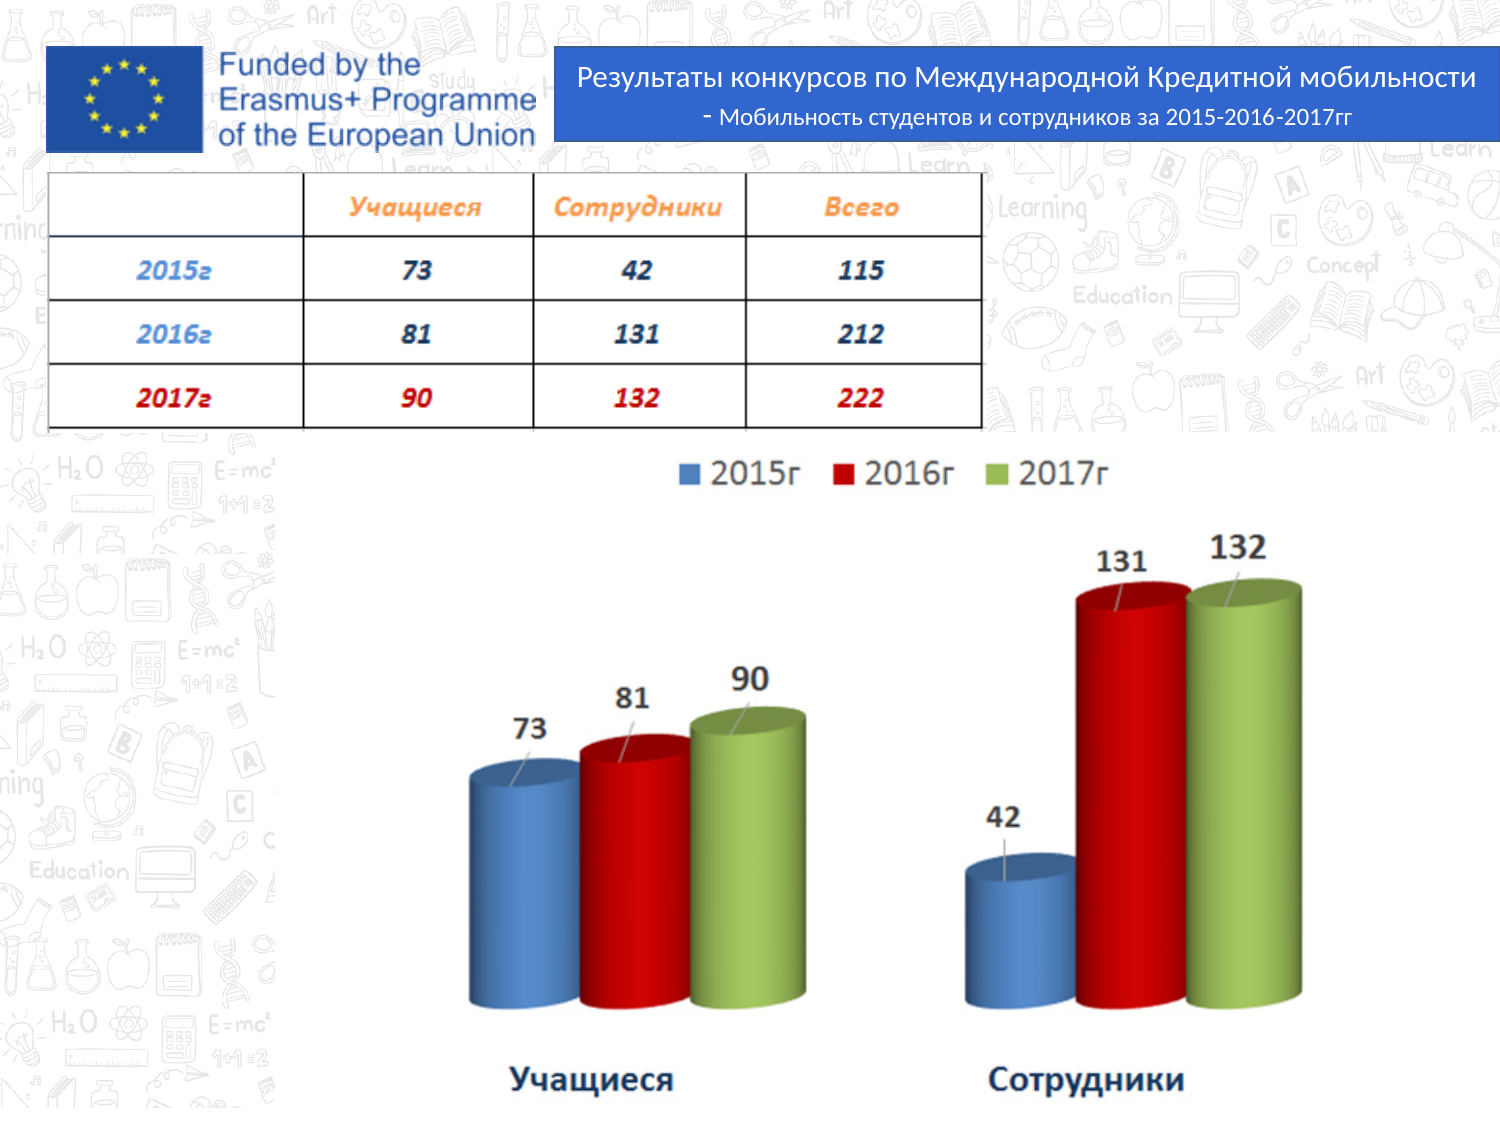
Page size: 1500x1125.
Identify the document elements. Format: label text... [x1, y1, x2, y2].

picture [0, 0, 1500, 1120]
text_box Результаты конкурсов по Международной Кредитной мобильности - Мобильность студентов и сотрудников за 2015-2016-2017гг [554, 46, 1500, 142]
